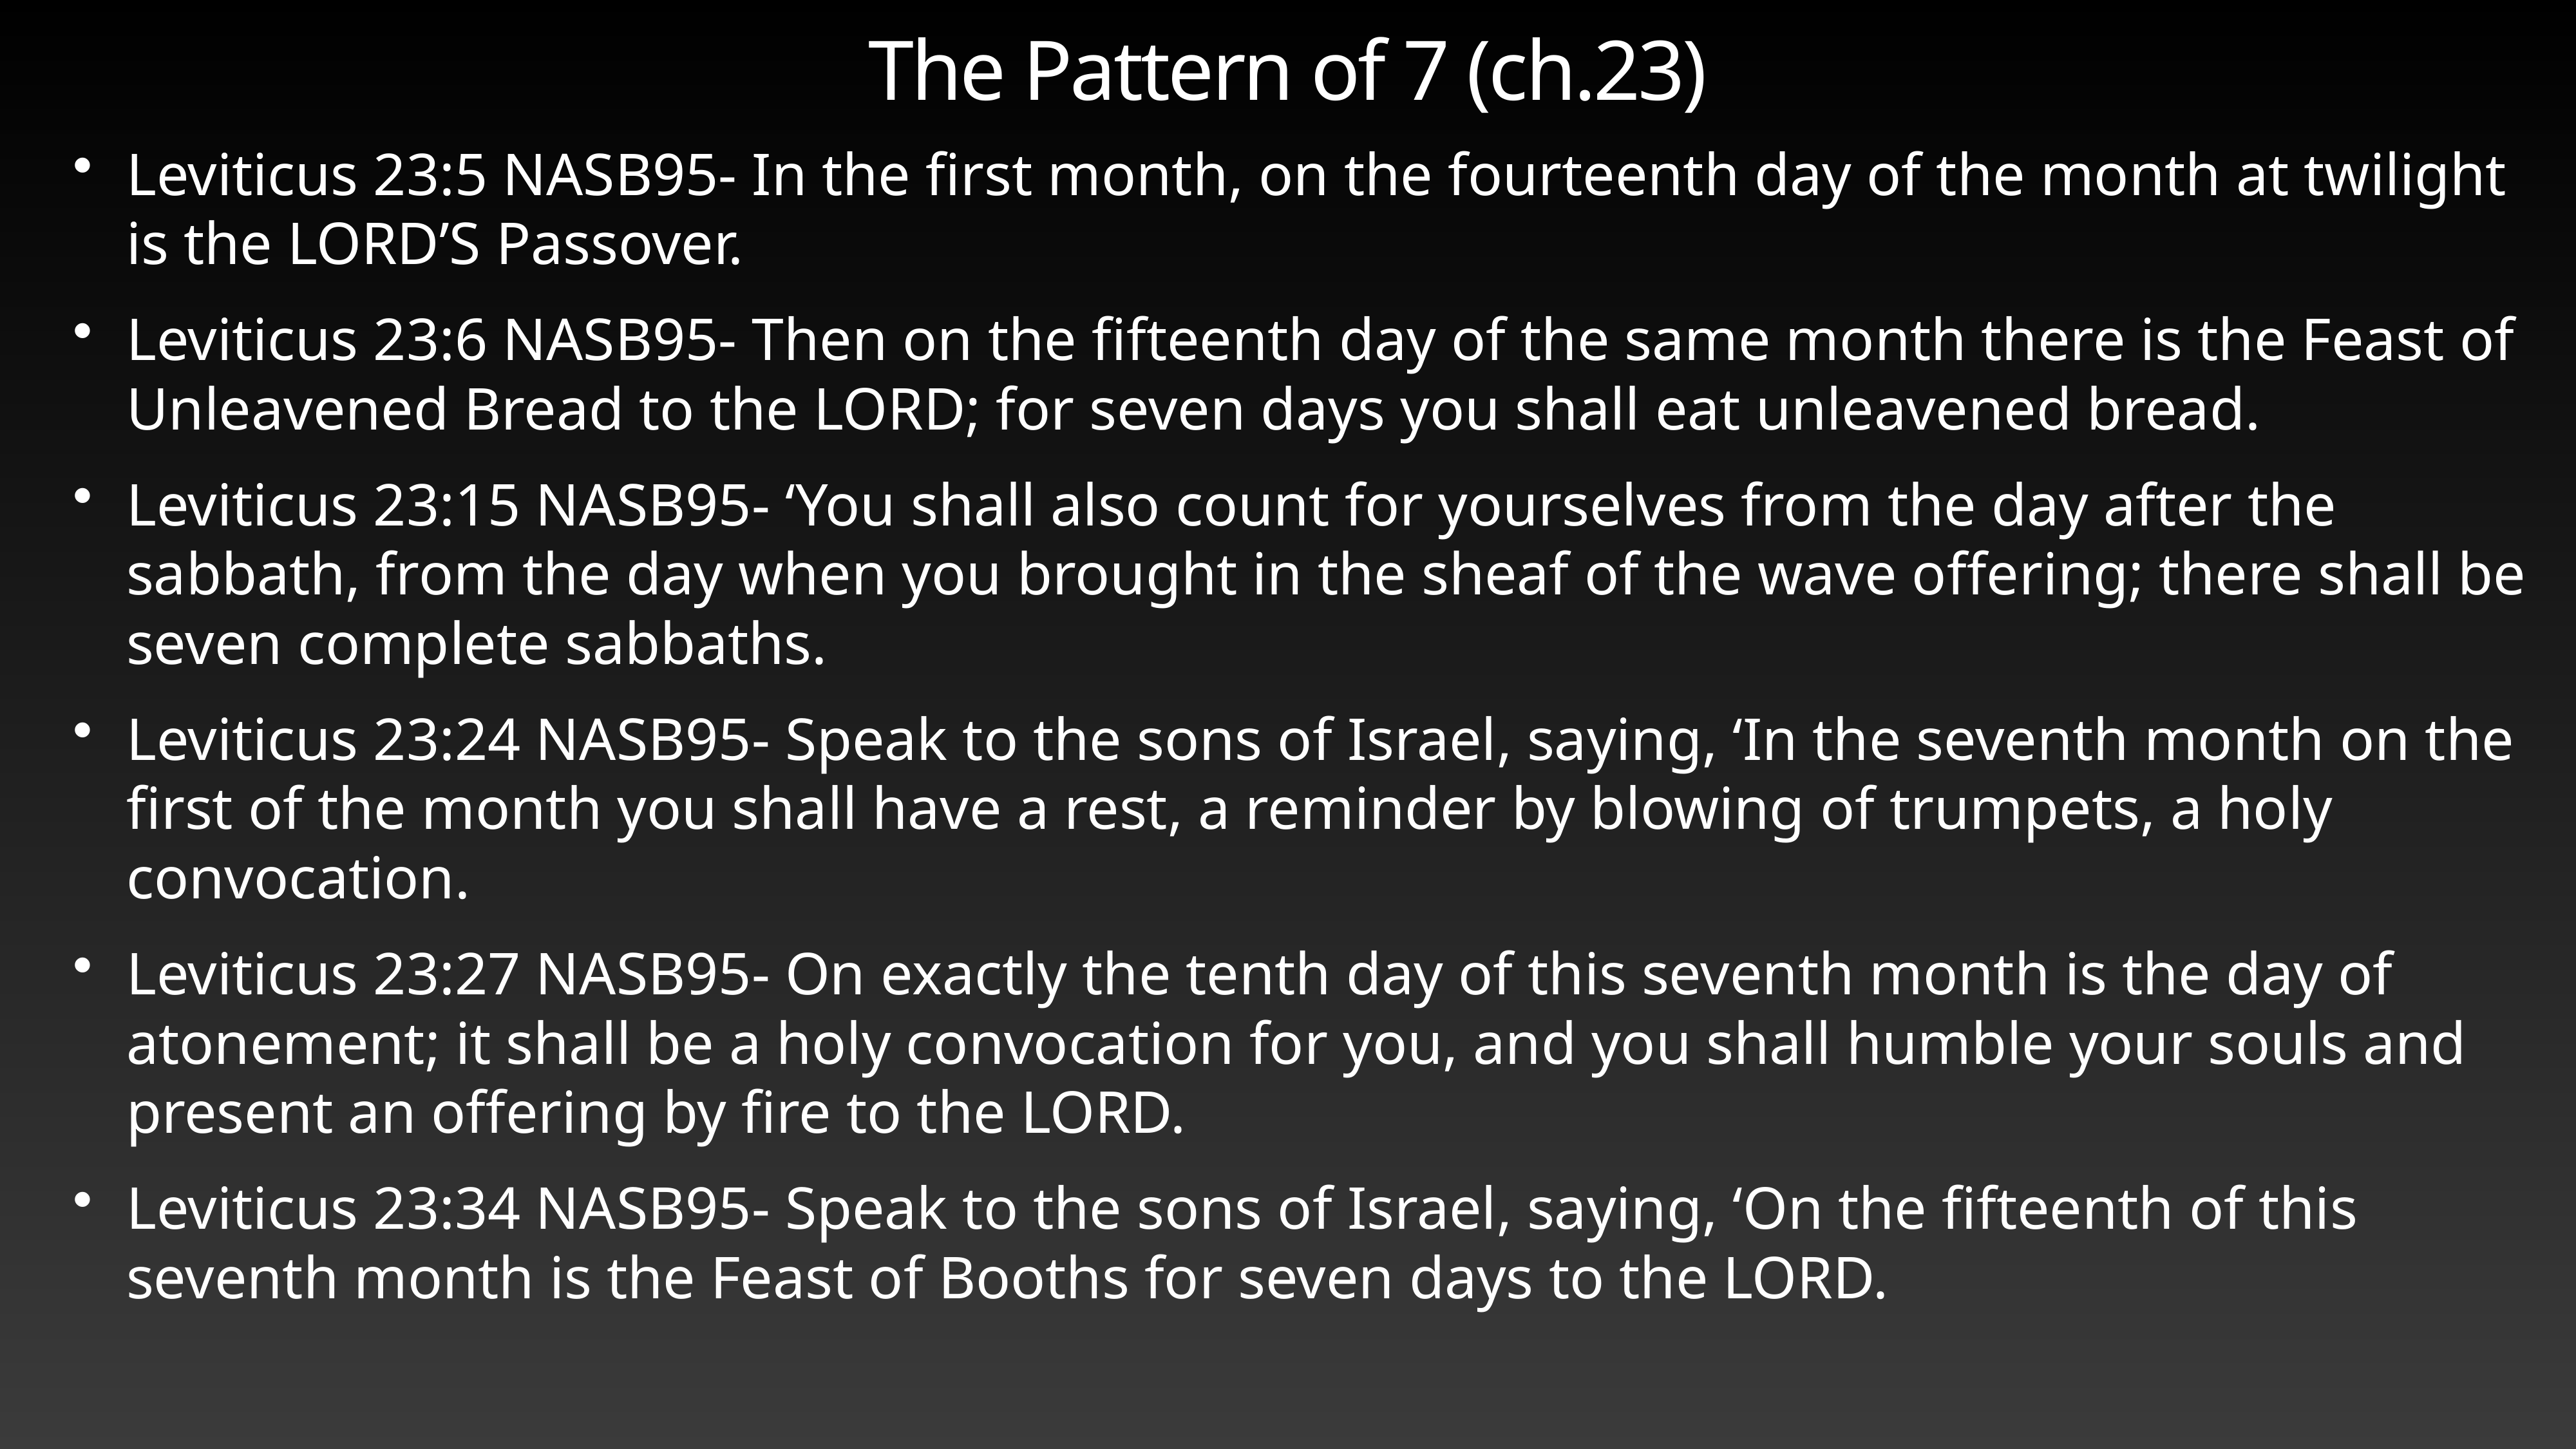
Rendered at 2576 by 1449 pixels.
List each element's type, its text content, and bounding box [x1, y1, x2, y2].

list Leviticus 23:5 NASB95- In the first month, on the fourteenth day of the month at twilight is the LORD’S Passover. Leviticus 23:6 NASB95- Then on the fifteenth day of the same month there is the Feast of Unleavened Bread to the LORD; for seven days you shall eat unleavened bread. Leviticus 23:15 NASB95- ‘You shall also count for yourselves from the day after the sabbath, from the day when you brought in the sheaf of the wave offering; there shall be seven complete sabbaths. Leviticus 23:24 NASB95- Speak to the sons of Israel, saying, ‘In the seventh month on the first of the month you shall have a rest, a reminder by blowing of trumpets, a holy convocation. Leviticus 23:27 NASB95- On exactly the tenth day of this seventh month is the day of atonement; it shall be a holy convocation for you, and you shall humble your souls and present an offering by fire to the LORD. Leviticus 23:34 NASB95- Speak to the sons of Israel, saying, ‘On the fifteenth of this seventh month is the Feast of Booths for seven days to the LORD. [17, 131, 2546, 1441]
title The Pattern of 7 (ch.23) [0, 1, 2576, 122]
